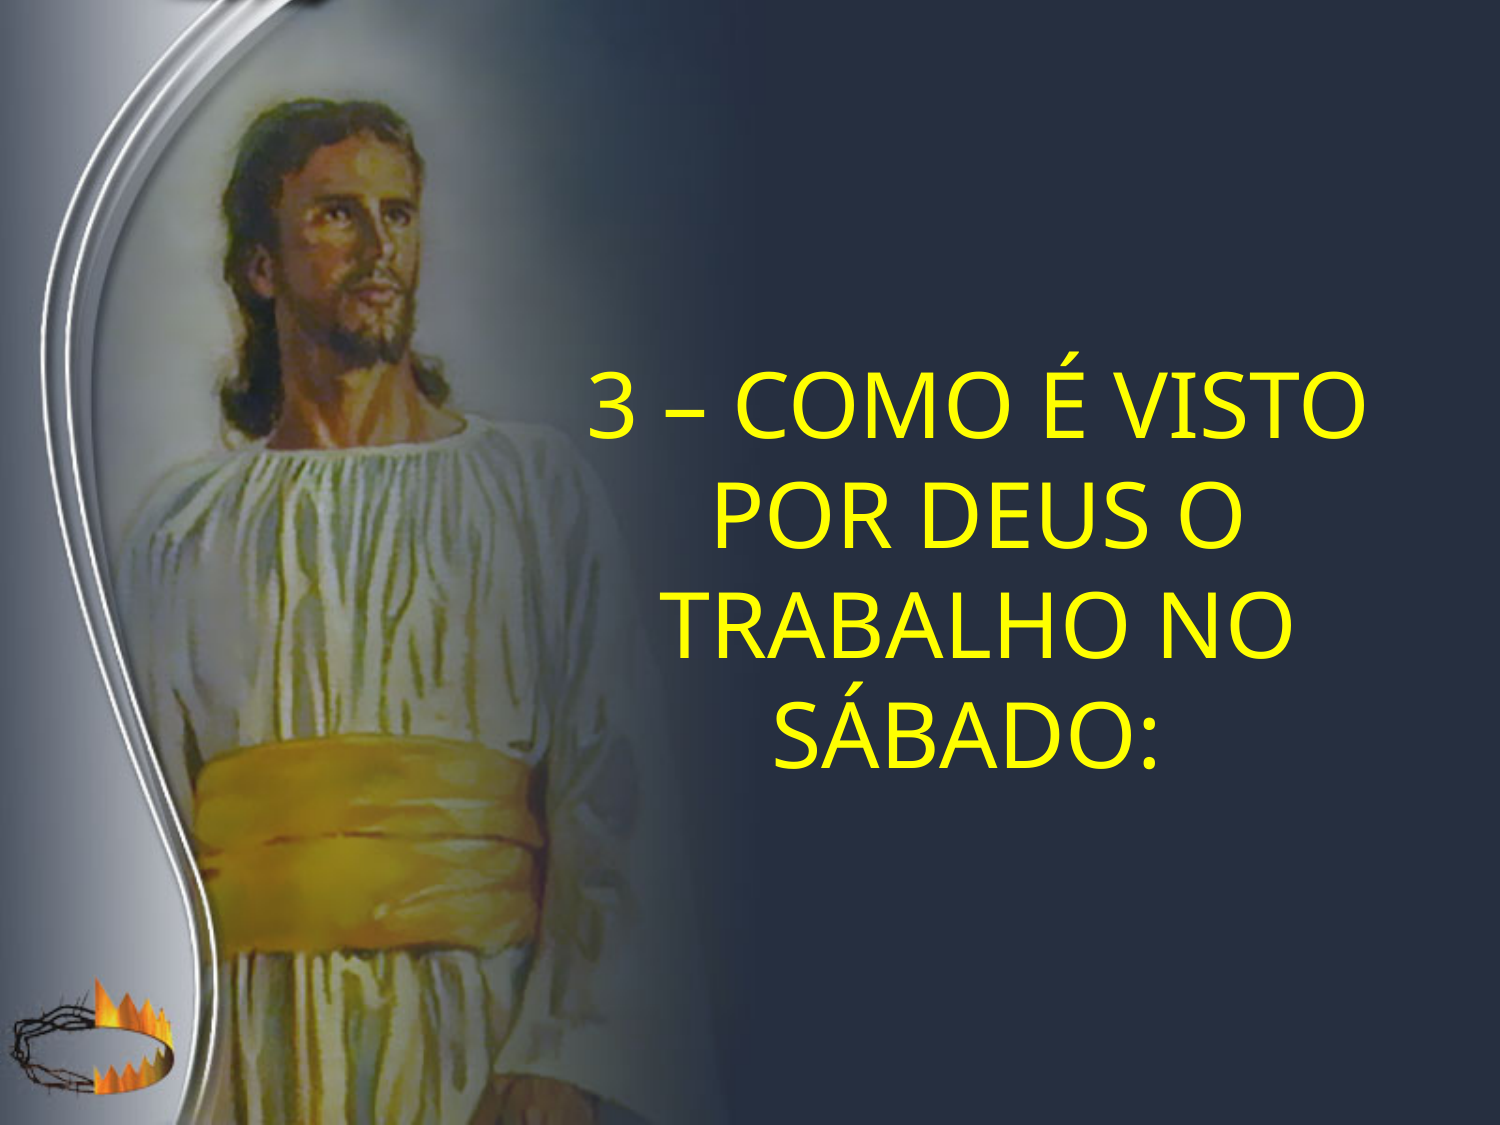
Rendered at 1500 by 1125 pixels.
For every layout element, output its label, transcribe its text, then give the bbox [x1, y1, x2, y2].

picture [0, 0, 1500, 1125]
text_box 3 – Como é visto por Deus o trabalho no sábado: [503, 339, 1454, 795]
